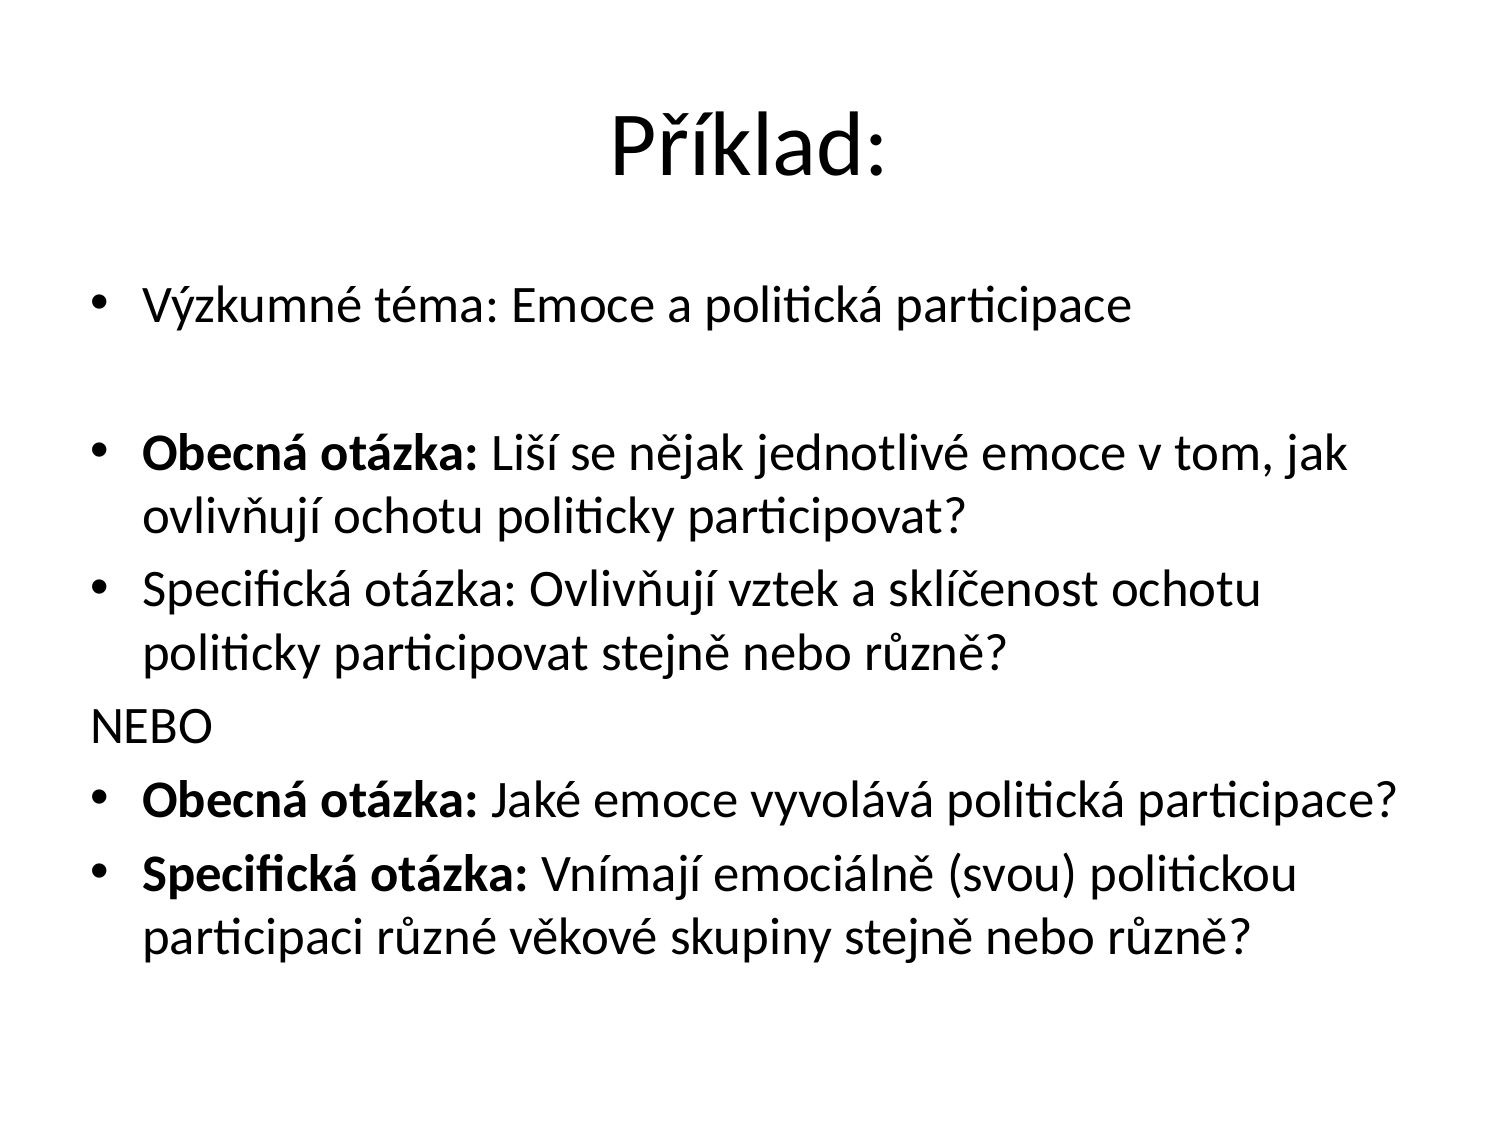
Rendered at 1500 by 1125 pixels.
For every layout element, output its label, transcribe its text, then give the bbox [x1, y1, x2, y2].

list Výzkumné téma: Emoce a politická participace Obecná otázka: Liší se nějak jednotlivé emoce v tom, jak ovlivňují ochotu politicky participovat? Specifická otázka: Ovlivňují vztek a sklíčenost ochotu politicky participovat stejně nebo různě? NEBO Obecná otázka: Jaké emoce vyvolává politická participace? Specifická otázka: Vnímají emociálně (svou) politickou participaci různé věkové skupiny stejně nebo různě? [75, 262, 1425, 1005]
title Příklad: [75, 45, 1425, 233]
